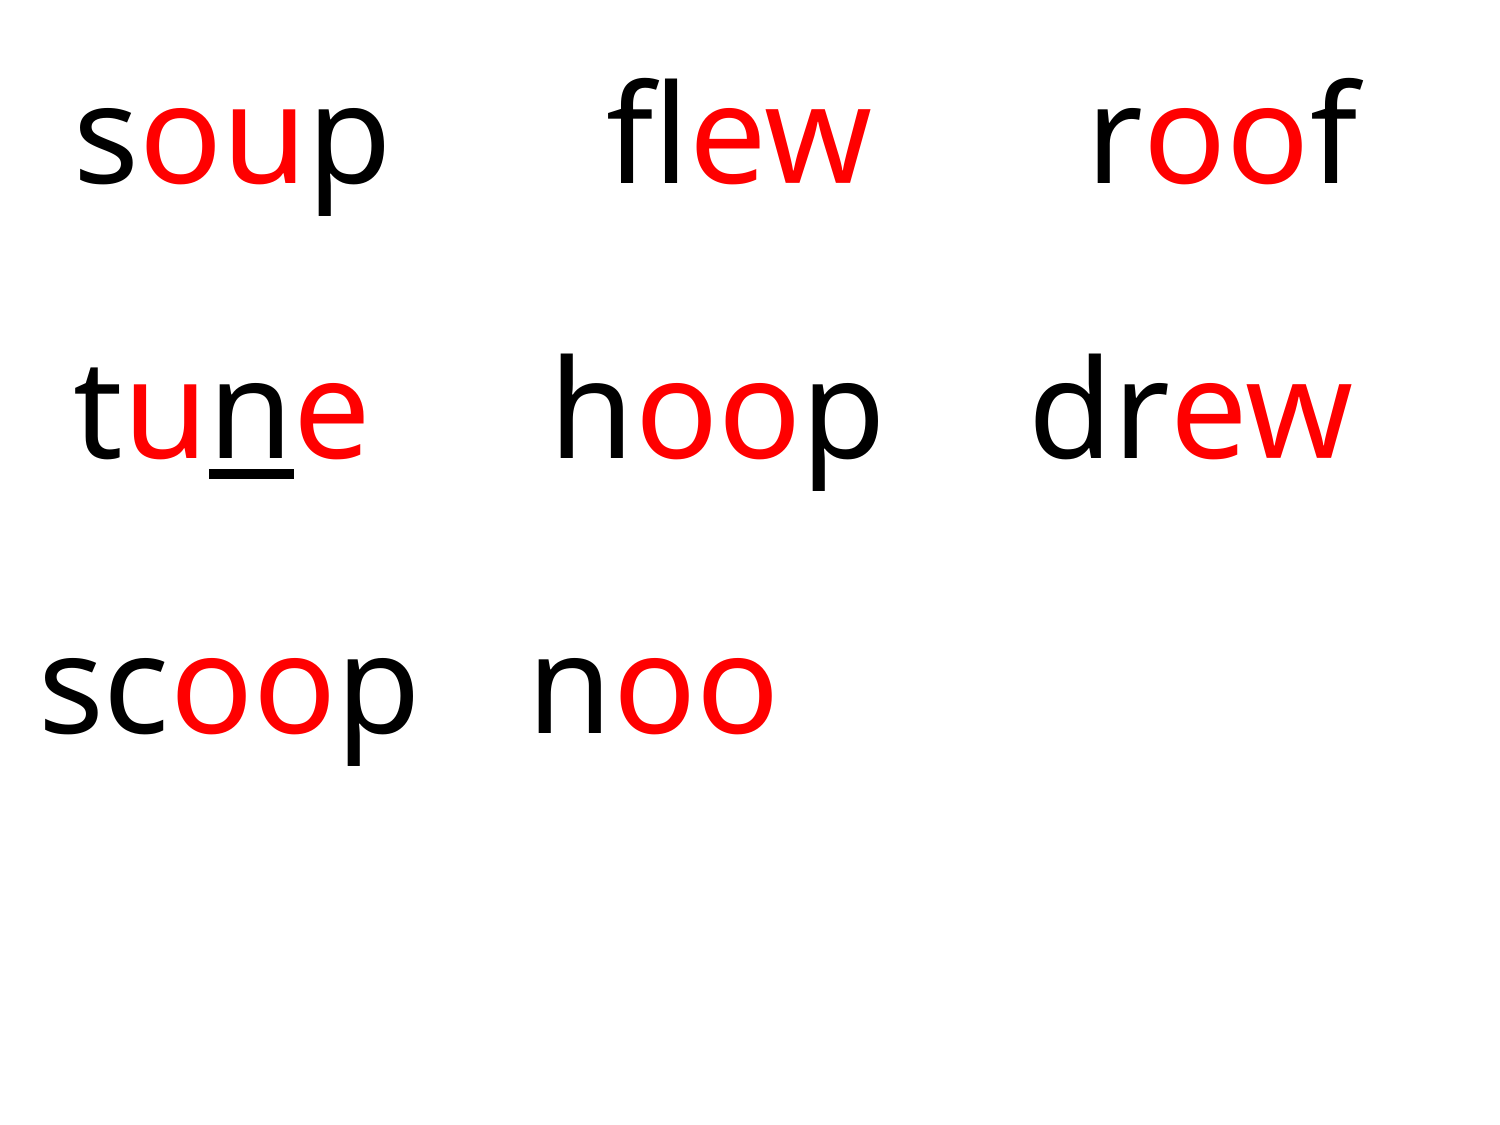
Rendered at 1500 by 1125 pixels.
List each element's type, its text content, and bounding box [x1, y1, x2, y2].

text_box soup flew roof tune hoop drew scoop noo [23, 39, 1462, 769]
